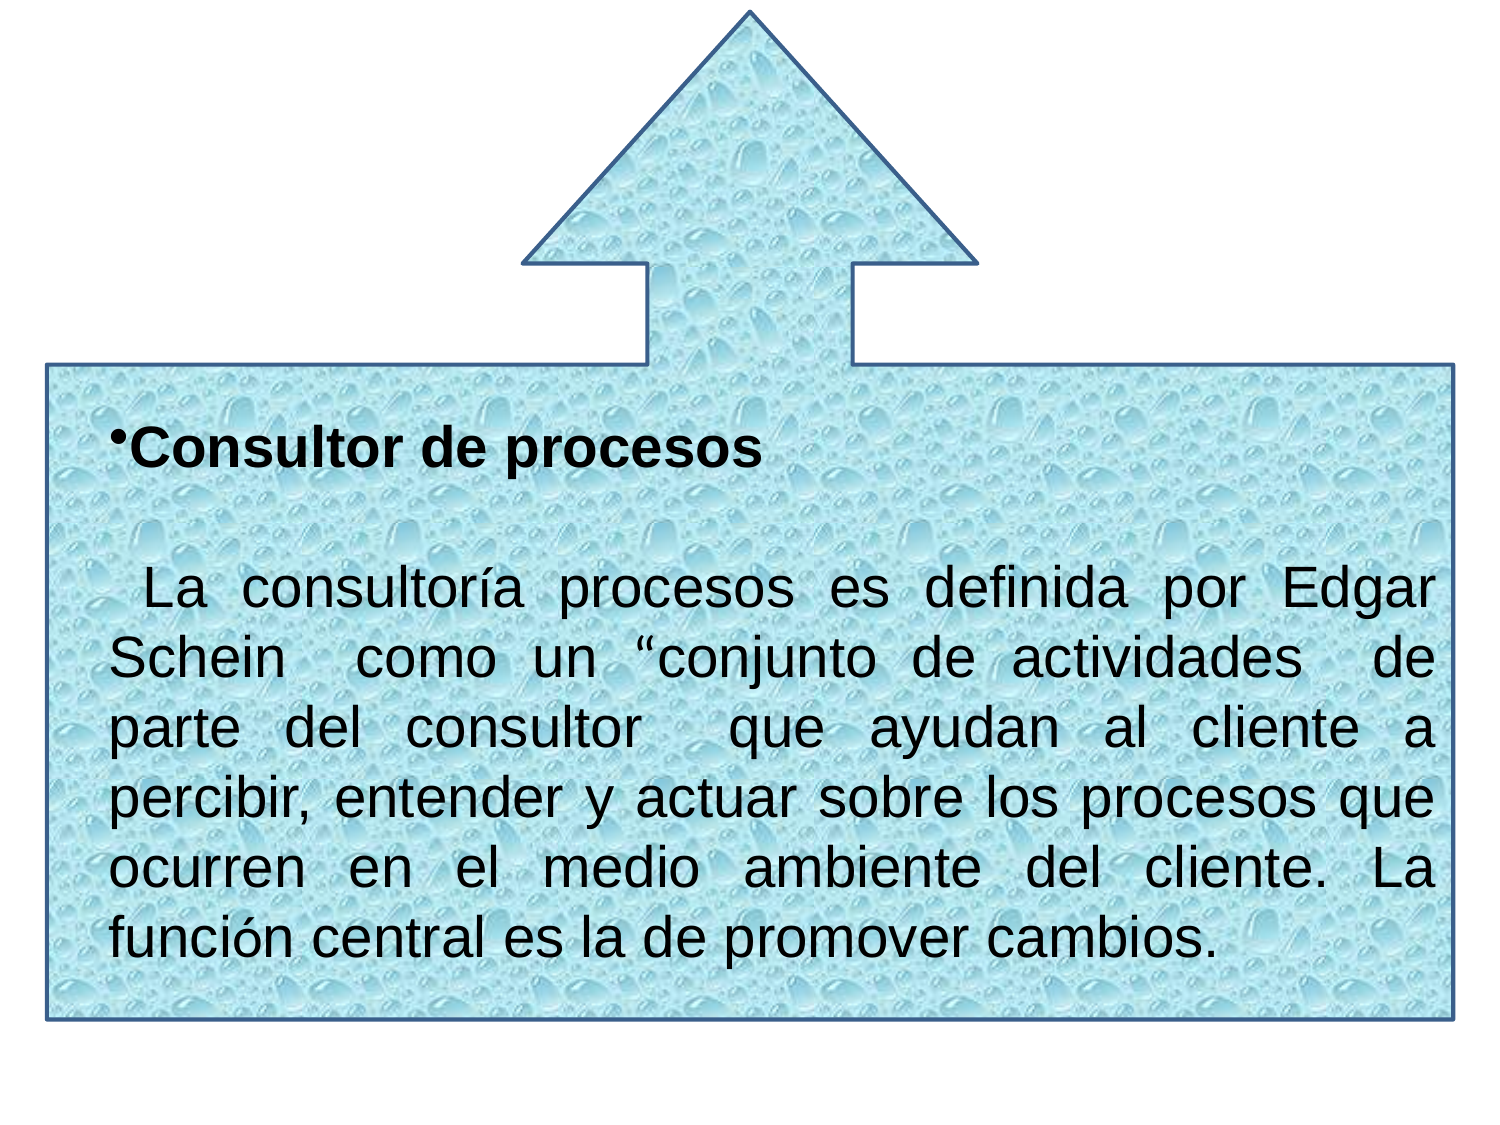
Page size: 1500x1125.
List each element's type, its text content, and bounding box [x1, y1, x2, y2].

text_box Consultor de procesos La consultoría procesos es definida por Edgar Schein como un “conjunto de actividades de parte del consultor que ayudan al cliente a percibir, entender y actuar sobre los procesos que ocurren en el medio ambiente del cliente. La función central es la de promover cambios. [93, 401, 1454, 977]
text_box [44, 9, 1456, 1022]
